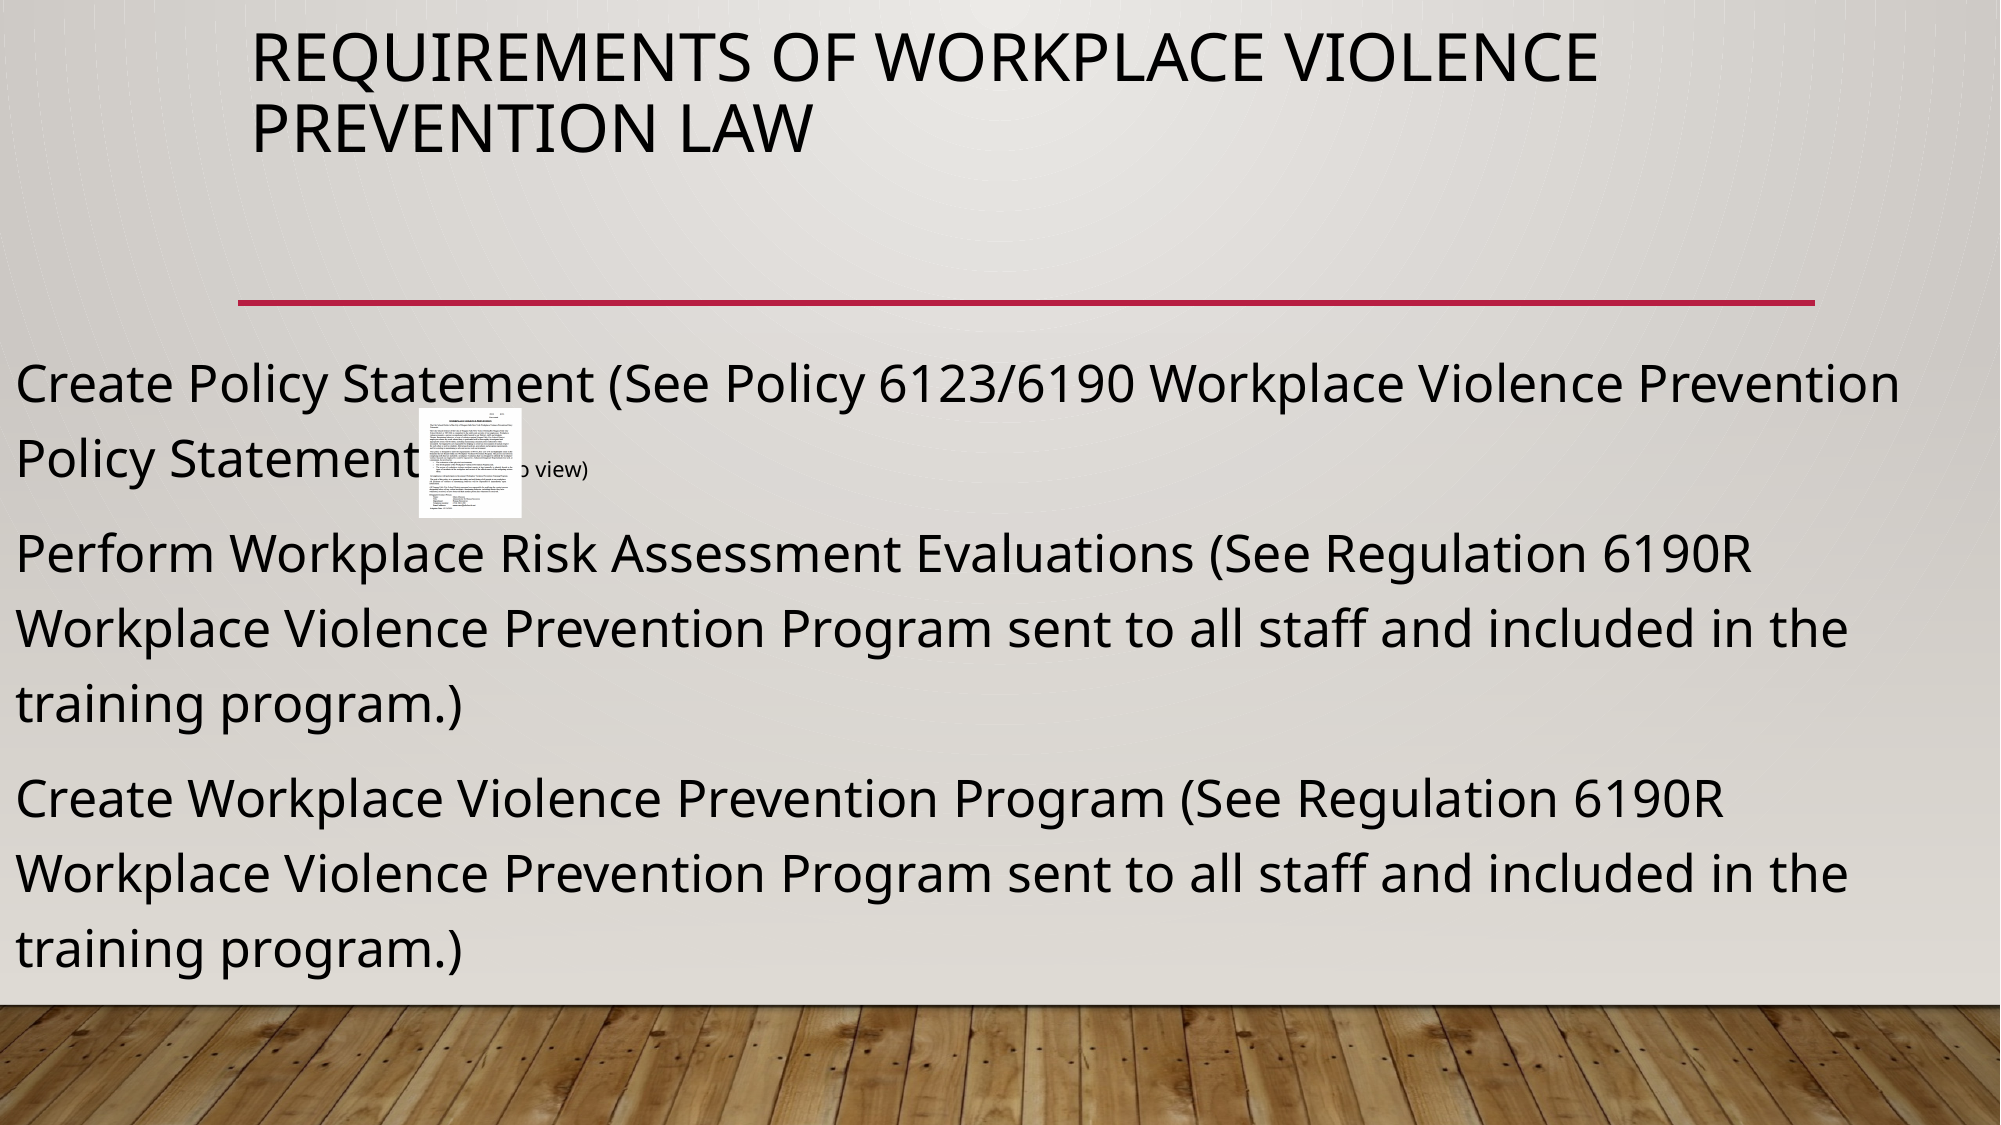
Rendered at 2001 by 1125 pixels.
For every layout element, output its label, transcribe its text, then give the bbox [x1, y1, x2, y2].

list Create Policy Statement (See Policy 6123/6190 Workplace Violence Prevention Policy Statement) (click to view) Perform Workplace Risk Assessment Evaluations (See Regulation 6190R Workplace Violence Prevention Program sent to all staff and included in the training program.) Create Workplace Violence Prevention Program (See Regulation 6190R Workplace Violence Prevention Program sent to all staff and included in the training program.) [0, 330, 2000, 988]
picture [0, 1005, 2000, 1125]
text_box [418, 408, 522, 519]
title Requirements of Workplace Violence Prevention LAW [235, 15, 1812, 189]
